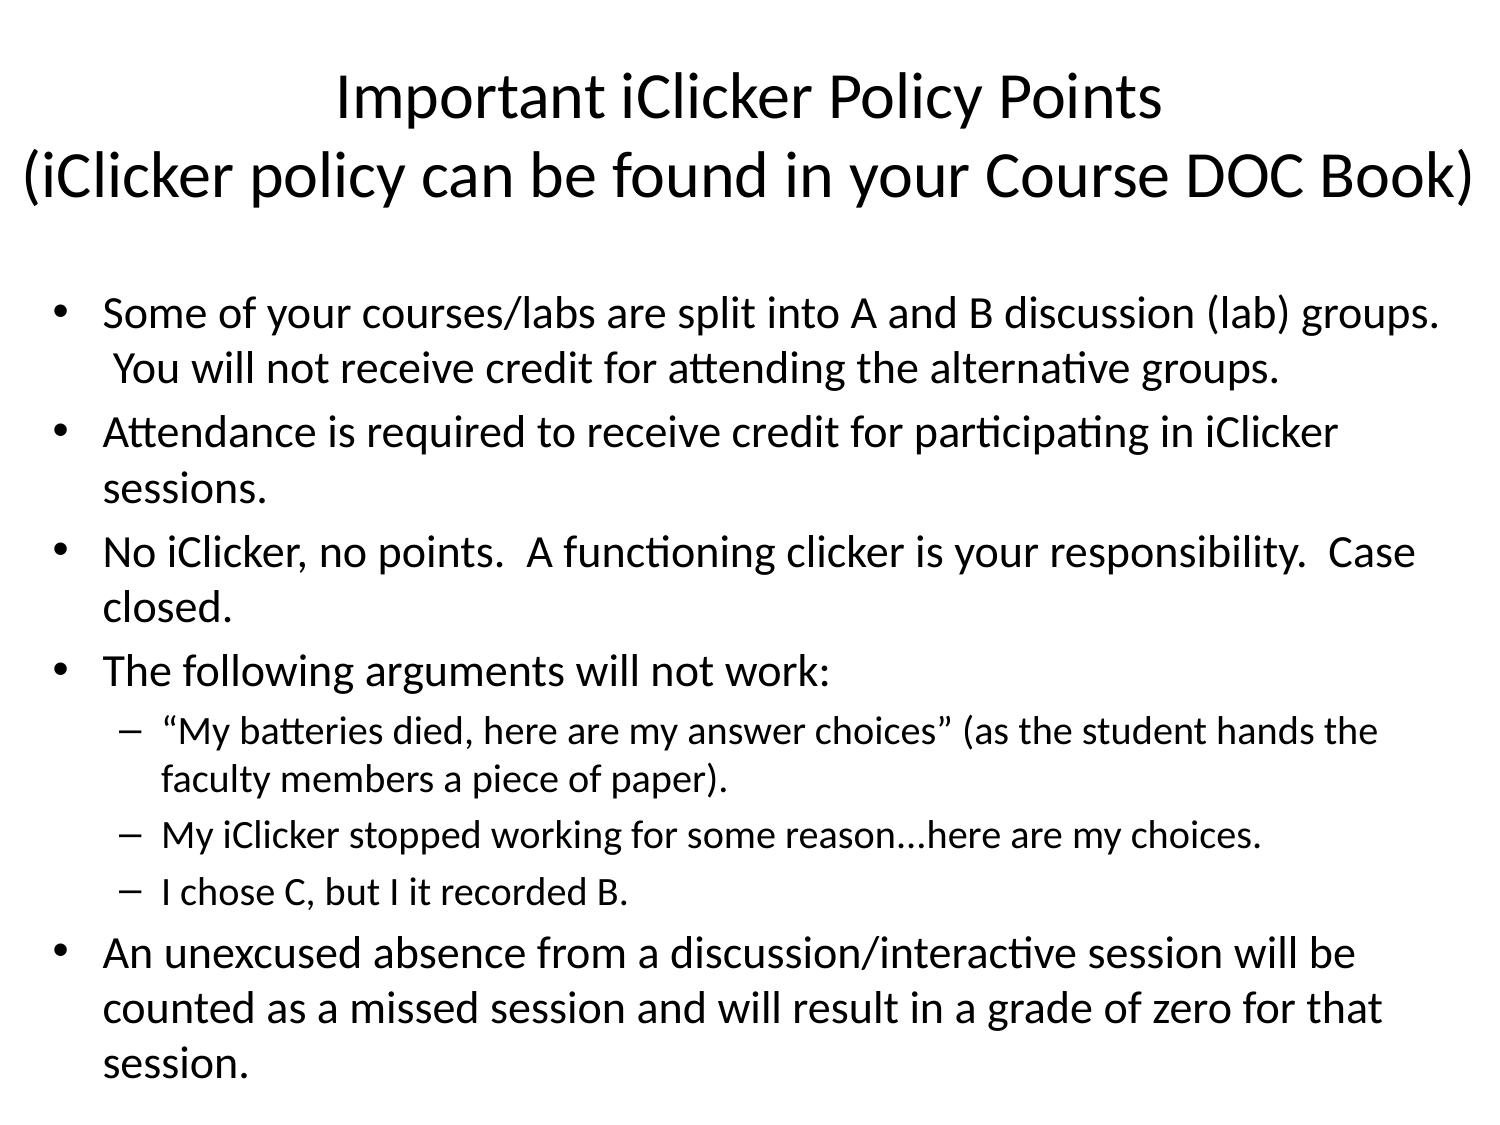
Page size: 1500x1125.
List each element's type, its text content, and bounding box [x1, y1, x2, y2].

title Important iClicker Policy Points (iClicker policy can be found in your Course DOC Book) [0, 37, 1500, 225]
list Some of your courses/labs are split into A and B discussion (lab) groups. You will not receive credit for attending the alternative groups. Attendance is required to receive credit for participating in iClicker sessions. No iClicker, no points. A functioning clicker is your responsibility. Case closed. The following arguments will not work: “My batteries died, here are my answer choices” (as the student hands the faculty members a piece of paper). My iClicker stopped working for some reason...here are my choices. I chose C, but I it recorded B. An unexcused absence from a discussion/interactive session will be counted as a missed session and will result in a grade of zero for that session. [37, 275, 1463, 1125]
